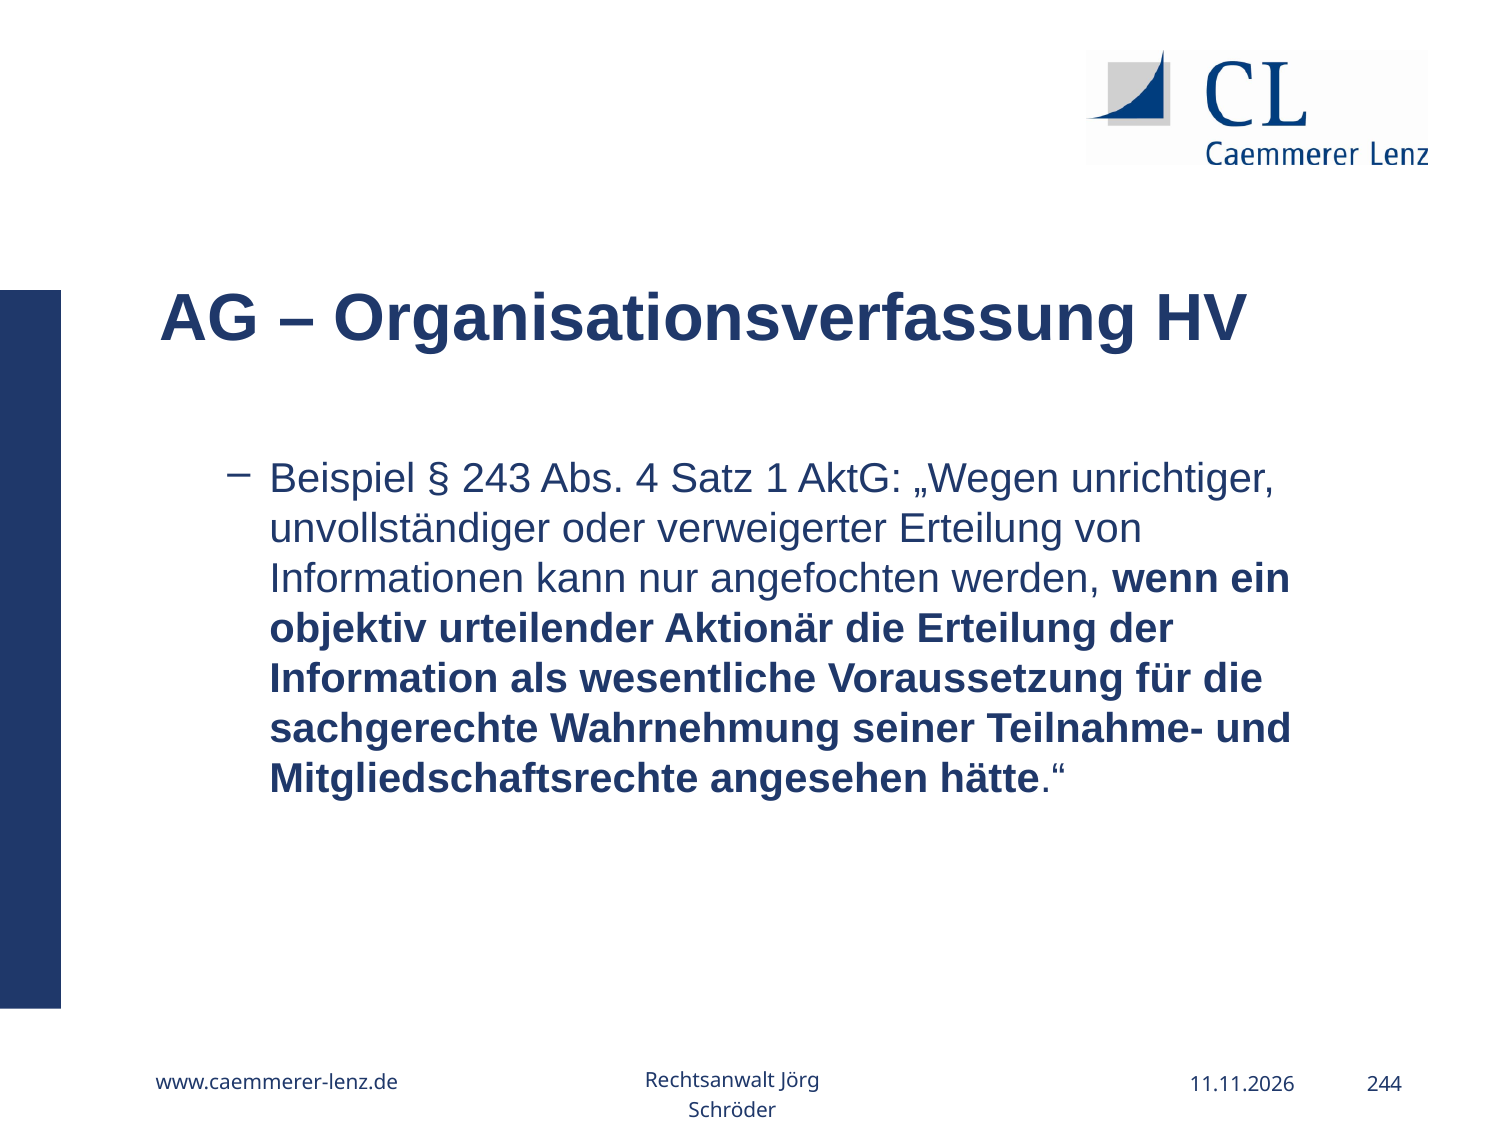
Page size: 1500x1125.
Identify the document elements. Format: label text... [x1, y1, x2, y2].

list AG – Organisationsverfassung HV [146, 267, 1400, 392]
picture [1086, 50, 1428, 165]
list Beispiel § 243 Abs. 4 Satz 1 AktG: „Wegen unrichtiger, unvollständiger oder verweigerter Erteilung von Informationen kann nur angefochten werden, wenn ein objektiv urteilender Aktionär die Erteilung der Information als wesentliche Voraussetzung für die sachgerechte Wahrnehmung seiner Teilnahme- und Mitgliedschaftsrechte angesehen hätte.“ [146, 444, 1400, 1016]
